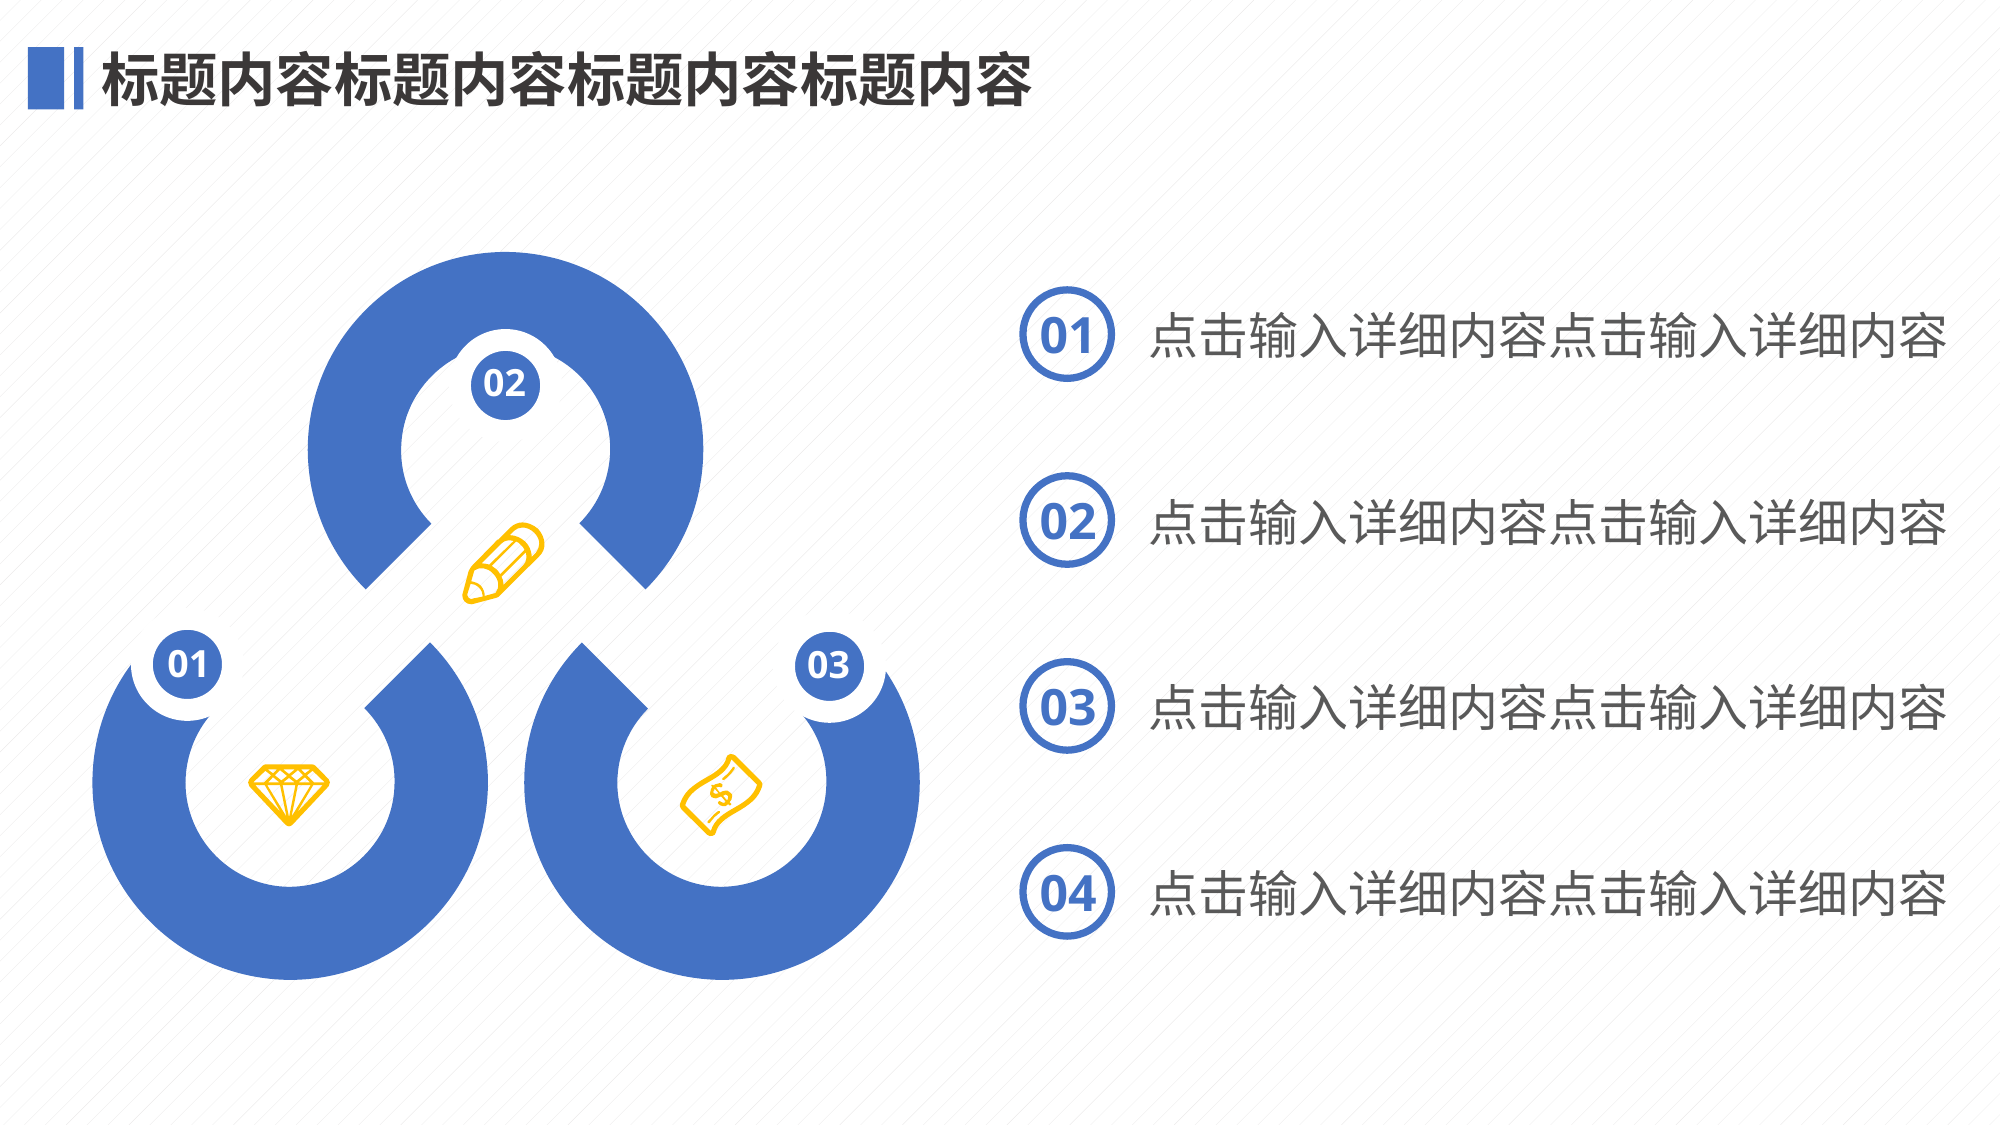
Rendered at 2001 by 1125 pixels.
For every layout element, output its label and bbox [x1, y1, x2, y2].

text_box [1022, 847, 1995, 937]
text_box [27, 35, 1101, 122]
text_box [1022, 475, 1995, 565]
text_box [92, 251, 920, 980]
text_box [1022, 661, 1995, 751]
text_box [1022, 289, 1995, 379]
